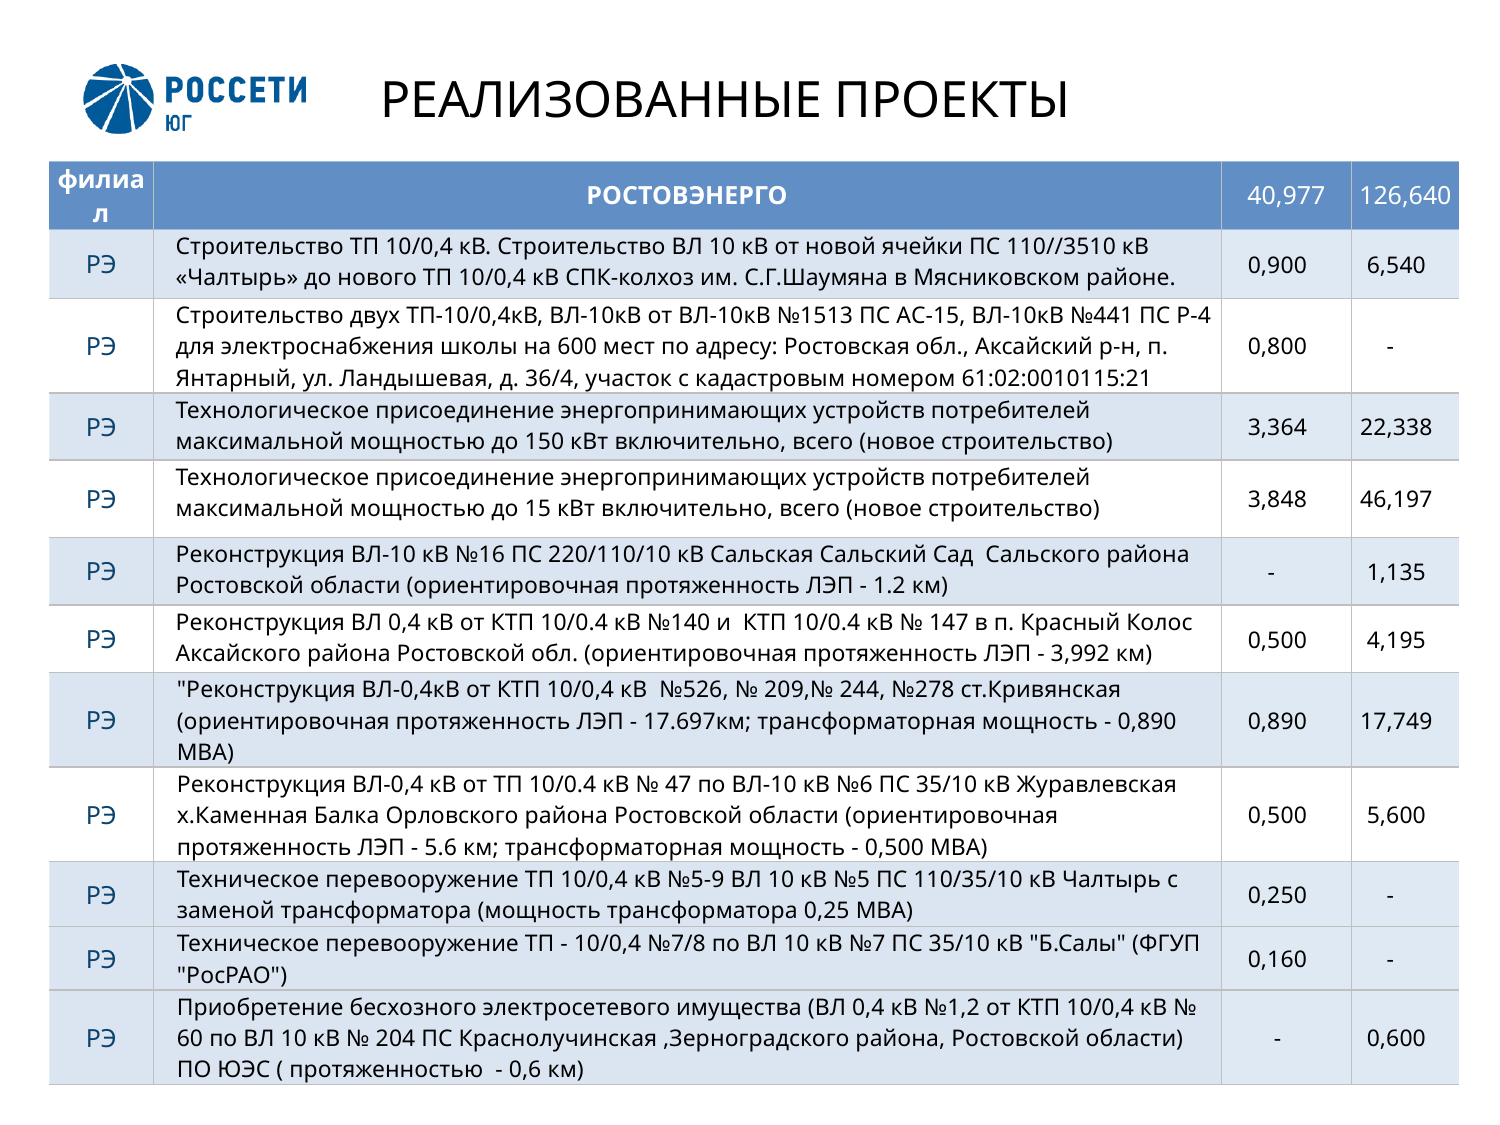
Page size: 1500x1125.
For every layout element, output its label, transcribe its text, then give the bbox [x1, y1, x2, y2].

table_cell Техническое перевооружение ТП - 10/0,4 №7/8 по ВЛ 10 кВ №7 ПС 35/10 кВ "Б.Салы" (ФГУП "РосРАО") [154, 927, 1221, 989]
table_cell РЭ [49, 927, 153, 989]
table_header РОСТОВЭНЕРГО [154, 162, 1221, 229]
table_cell Приобретение бесхозного электросетевого имущества (ВЛ 0,4 кВ №1,2 от КТП 10/0,4 кВ № 60 по ВЛ 10 кВ № 204 ПС Краснолучинская ,Зерноградского района, Ростовской области) ПО ЮЭС ( протяженностью - 0,6 км) [154, 991, 1221, 1084]
table_cell - [1222, 991, 1351, 1084]
table_header филиал [49, 162, 153, 229]
table_cell 0,600 [1352, 991, 1459, 1084]
table_cell "Реконструкция ВЛ-0,4кВ от КТП 10/0,4 кВ №526, № 209,№ 244, №278 ст.Кривянская (ориентировочная протяженность ЛЭП - 17.697км; трансформаторная мощность - 0,890 МВА) [154, 673, 1221, 766]
table_cell РЭ [49, 673, 153, 766]
table_cell 5,600 [1352, 768, 1459, 861]
table_cell 0,900 [1222, 230, 1351, 298]
table_header 126,640 [1352, 162, 1459, 229]
table_cell РЭ [49, 299, 153, 392]
title РЕАЛИЗОВАННЫЕ ПРОЕКТЫ [372, 59, 1277, 118]
table_cell РЭ [49, 862, 153, 926]
table_cell 3,364 [1222, 394, 1351, 459]
table_cell Техническое перевооружение ТП 10/0,4 кВ №5-9 ВЛ 10 кВ №5 ПС 110/35/10 кВ Чалтырь с заменой трансформатора (мощность трансформатора 0,25 МВА) [154, 862, 1221, 926]
table_cell 3,848 [1222, 461, 1351, 537]
table_cell 0,160 [1222, 927, 1351, 989]
table_cell 4,195 [1352, 606, 1459, 672]
table_cell РЭ [49, 606, 153, 672]
table_cell 0,500 [1222, 606, 1351, 672]
picture [83, 64, 306, 134]
table_cell - [1352, 862, 1459, 926]
table_cell 0,250 [1222, 862, 1351, 926]
table_cell Технологическое присоединение энергопринимающих устройств потребителей максимальной мощностью до 150 кВт включительно, всего (новое строительство) [154, 394, 1221, 459]
table_header 40,977 [1222, 162, 1351, 229]
table_cell РЭ [49, 768, 153, 861]
table_cell Реконструкция ВЛ-10 кВ №16 ПС 220/110/10 кВ Сальская Сальский Сад Сальского района Ростовской области (ориентировочная протяженность ЛЭП - 1.2 км) [154, 538, 1221, 604]
table_cell РЭ [49, 991, 153, 1084]
table_cell - [1352, 299, 1459, 392]
table_cell 17,749 [1352, 673, 1459, 766]
table_cell 1,135 [1352, 538, 1459, 604]
table_cell Строительство ТП 10/0,4 кВ. Строительство ВЛ 10 кВ от новой ячейки ПС 110//3510 кВ «Чалтырь» до нового ТП 10/0,4 кВ СПК-колхоз им. С.Г.Шаумяна в Мясниковском районе. [154, 230, 1221, 298]
table_cell - [1222, 538, 1351, 604]
table_cell 0,890 [1222, 673, 1351, 766]
table_cell 22,338 [1352, 394, 1459, 459]
table_cell Технологическое присоединение энергопринимающих устройств потребителей максимальной мощностью до 15 кВт включительно, всего (новое строительство) [154, 461, 1221, 537]
table_cell 0,800 [1222, 299, 1351, 392]
table_cell РЭ [49, 538, 153, 604]
table_cell РЭ [49, 394, 153, 459]
table_cell 0,500 [1222, 768, 1351, 861]
table_cell - [1352, 927, 1459, 989]
table_cell РЭ [49, 230, 153, 298]
table_cell 6,540 [1352, 230, 1459, 298]
table_cell Реконструкция ВЛ 0,4 кВ от КТП 10/0.4 кВ №140 и КТП 10/0.4 кВ № 147 в п. Красный Колос Аксайского района Ростовской обл. (ориентировочная протяженность ЛЭП - 3,992 км) [154, 606, 1221, 672]
table_cell РЭ [49, 461, 153, 537]
table_cell Строительство двух ТП-10/0,4кВ, ВЛ-10кВ от ВЛ-10кВ №1513 ПС АС-15, ВЛ-10кВ №441 ПС Р-4 для электроснабжения школы на 600 мест по адресу: Ростовская обл., Аксайский р-н, п. Янтарный, ул. Ландышевая, д. 36/4, участок с кадастровым номером 61:02:0010115:21 [154, 299, 1221, 392]
table_cell Реконструкция ВЛ-0,4 кВ от ТП 10/0.4 кВ № 47 по ВЛ-10 кВ №6 ПС 35/10 кВ Журавлевская х.Каменная Балка Орловского района Ростовской области (ориентировочная протяженность ЛЭП - 5.6 км; трансформаторная мощность - 0,500 МВА) [154, 768, 1221, 861]
table_cell 46,197 [1352, 461, 1459, 537]
